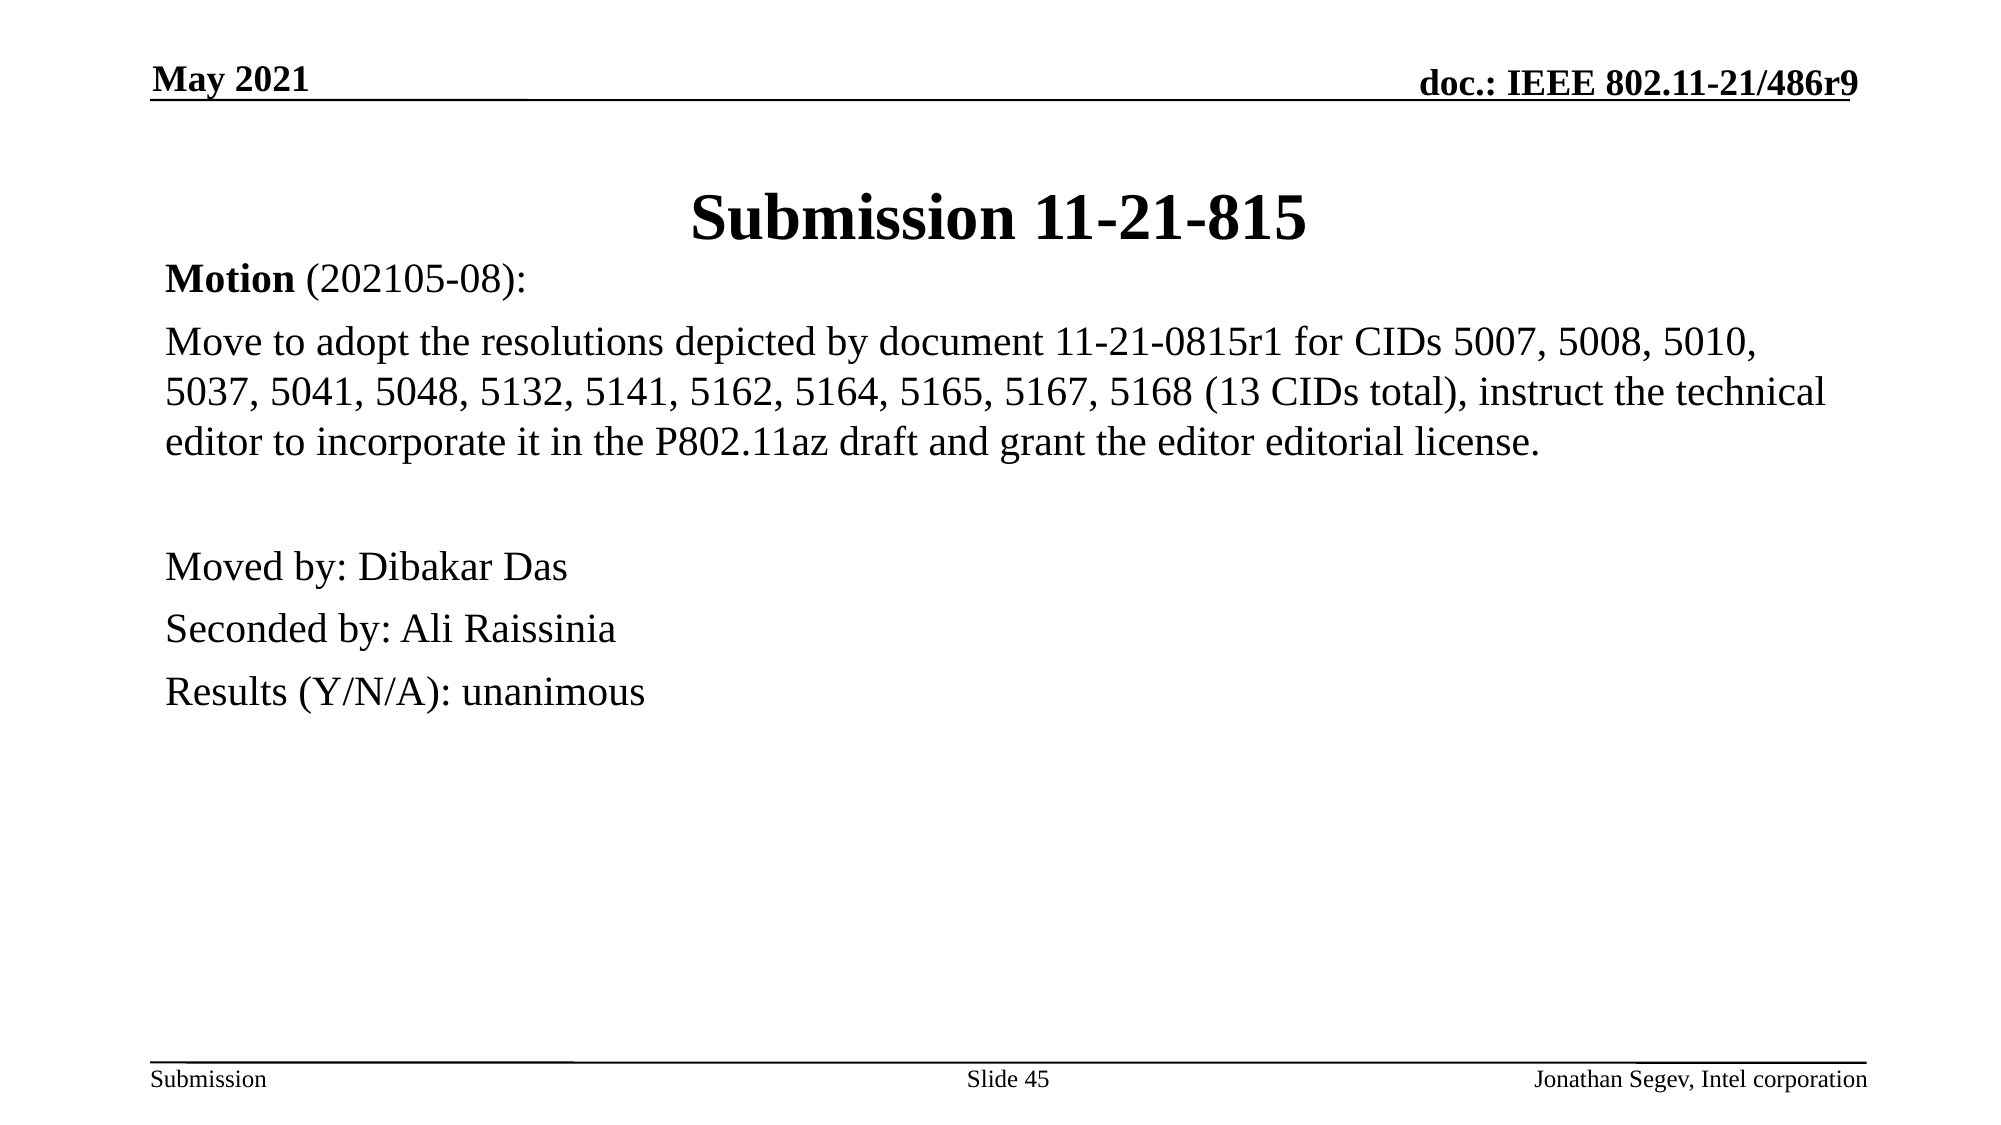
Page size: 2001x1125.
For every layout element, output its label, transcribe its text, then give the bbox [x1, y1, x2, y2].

list Motion (202105-08): Move to adopt the resolutions depicted by document 11-21-0815r1 for CIDs 5007, 5008, 5010, 5037, 5041, 5048, 5132, 5141, 5162, 5164, 5165, 5167, 5168 (13 CIDs total), instruct the technical editor to incorporate it in the P802.11az draft and grant the editor editorial license. Moved by: Dibakar Das Seconded by: Ali Raissinia Results (Y/N/A): unanimous [149, 243, 1850, 1000]
footer Jonathan Segev, Intel corporation [1171, 1061, 1869, 1093]
title Submission 11-21-815 [149, 124, 1850, 243]
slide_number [152, 54, 563, 100]
slide_number Slide 45 [950, 1061, 1067, 1123]
